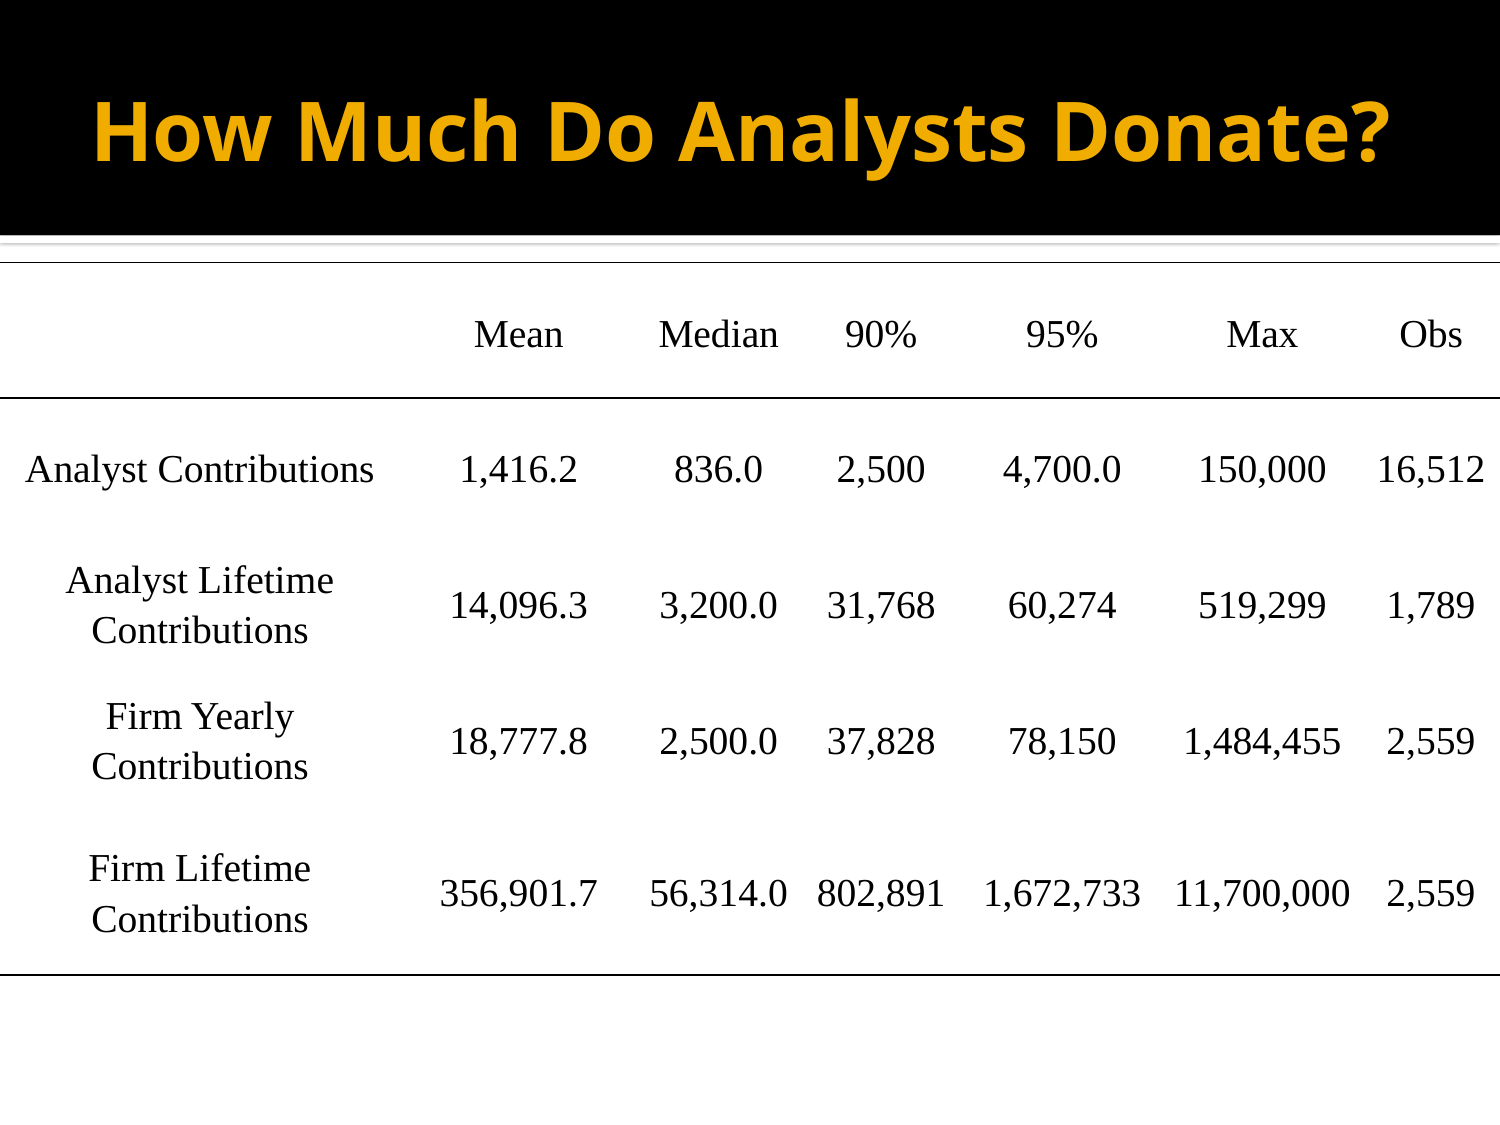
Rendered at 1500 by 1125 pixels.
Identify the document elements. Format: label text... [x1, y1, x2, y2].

table_header 95% [962, 263, 1162, 397]
table_cell 519,299 [1162, 534, 1362, 670]
table_cell 4,700.0 [962, 399, 1162, 534]
table_cell 1,484,455 [1162, 670, 1362, 806]
table_header 90% [800, 263, 962, 397]
table_cell 2,500.0 [637, 670, 800, 806]
table_cell Firm Lifetime Contributions [0, 806, 400, 974]
table_header Max [1162, 263, 1362, 397]
table_cell 16,512 [1362, 399, 1500, 534]
table_cell 356,901.7 [400, 806, 637, 974]
table_header Median [637, 263, 800, 397]
title How Much Do Analysts Donate? [75, 25, 1425, 231]
table_cell 31,768 [800, 534, 962, 670]
table_cell 60,274 [962, 534, 1162, 670]
table_cell 37,828 [800, 670, 962, 806]
table_cell 1,672,733 [962, 806, 1162, 974]
table_cell 18,777.8 [400, 670, 637, 806]
table_header Obs [1362, 263, 1500, 397]
table_cell 1,416.2 [400, 399, 637, 534]
table_cell Firm Yearly Contributions [0, 670, 400, 806]
table_cell Analyst Lifetime Contributions [0, 534, 400, 670]
table_header [0, 263, 400, 397]
table_cell Analyst Contributions [0, 399, 400, 534]
table_cell 56,314.0 [637, 806, 800, 974]
table_cell 11,700,000 [1162, 806, 1362, 974]
table_cell 2,559 [1362, 670, 1500, 806]
table_cell 2,500 [800, 399, 962, 534]
table_cell 150,000 [1162, 399, 1362, 534]
table_cell 78,150 [962, 670, 1162, 806]
table_cell 3,200.0 [637, 534, 800, 670]
table_cell 14,096.3 [400, 534, 637, 670]
table_cell 836.0 [637, 399, 800, 534]
table_cell 1,789 [1362, 534, 1500, 670]
table_header Mean [400, 263, 637, 397]
table_cell 2,559 [1362, 806, 1500, 974]
table_cell 802,891 [800, 806, 962, 974]
